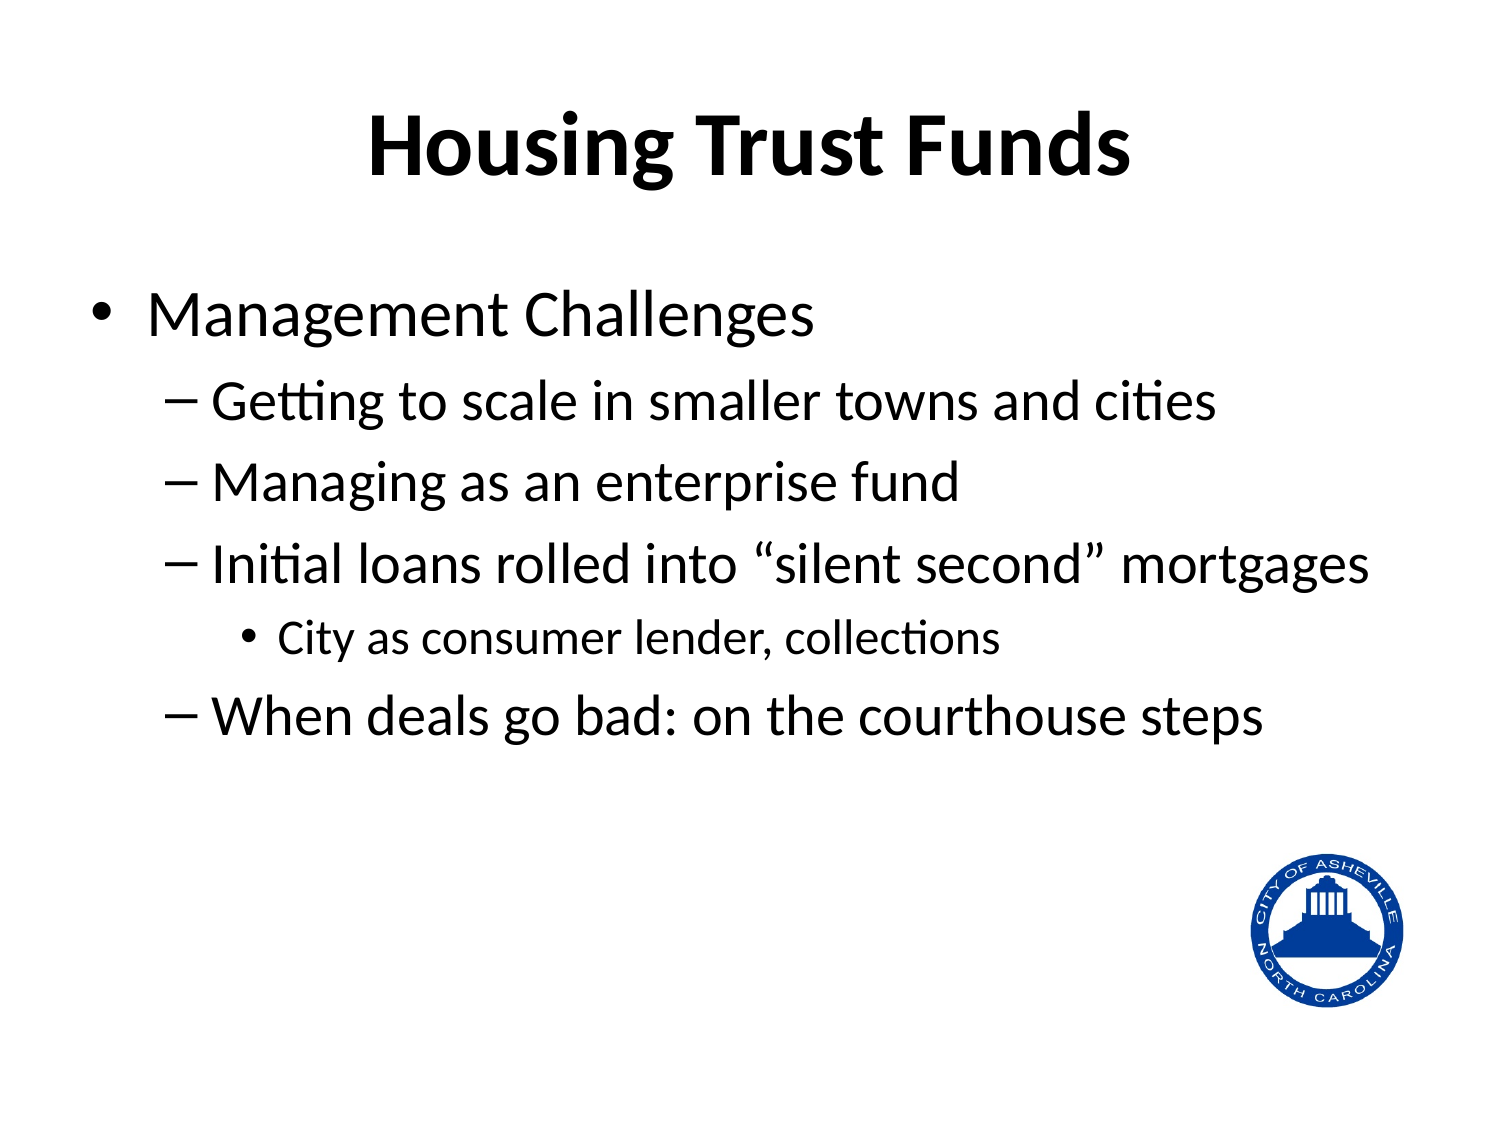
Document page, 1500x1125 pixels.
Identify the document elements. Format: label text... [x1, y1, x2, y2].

list Management Challenges Getting to scale in smaller towns and cities Managing as an enterprise fund Initial loans rolled into “silent second” mortgages City as consumer lender, collections When deals go bad: on the courthouse steps [75, 262, 1425, 1005]
picture [1249, 853, 1404, 1008]
title Housing Trust Funds [75, 45, 1425, 233]
